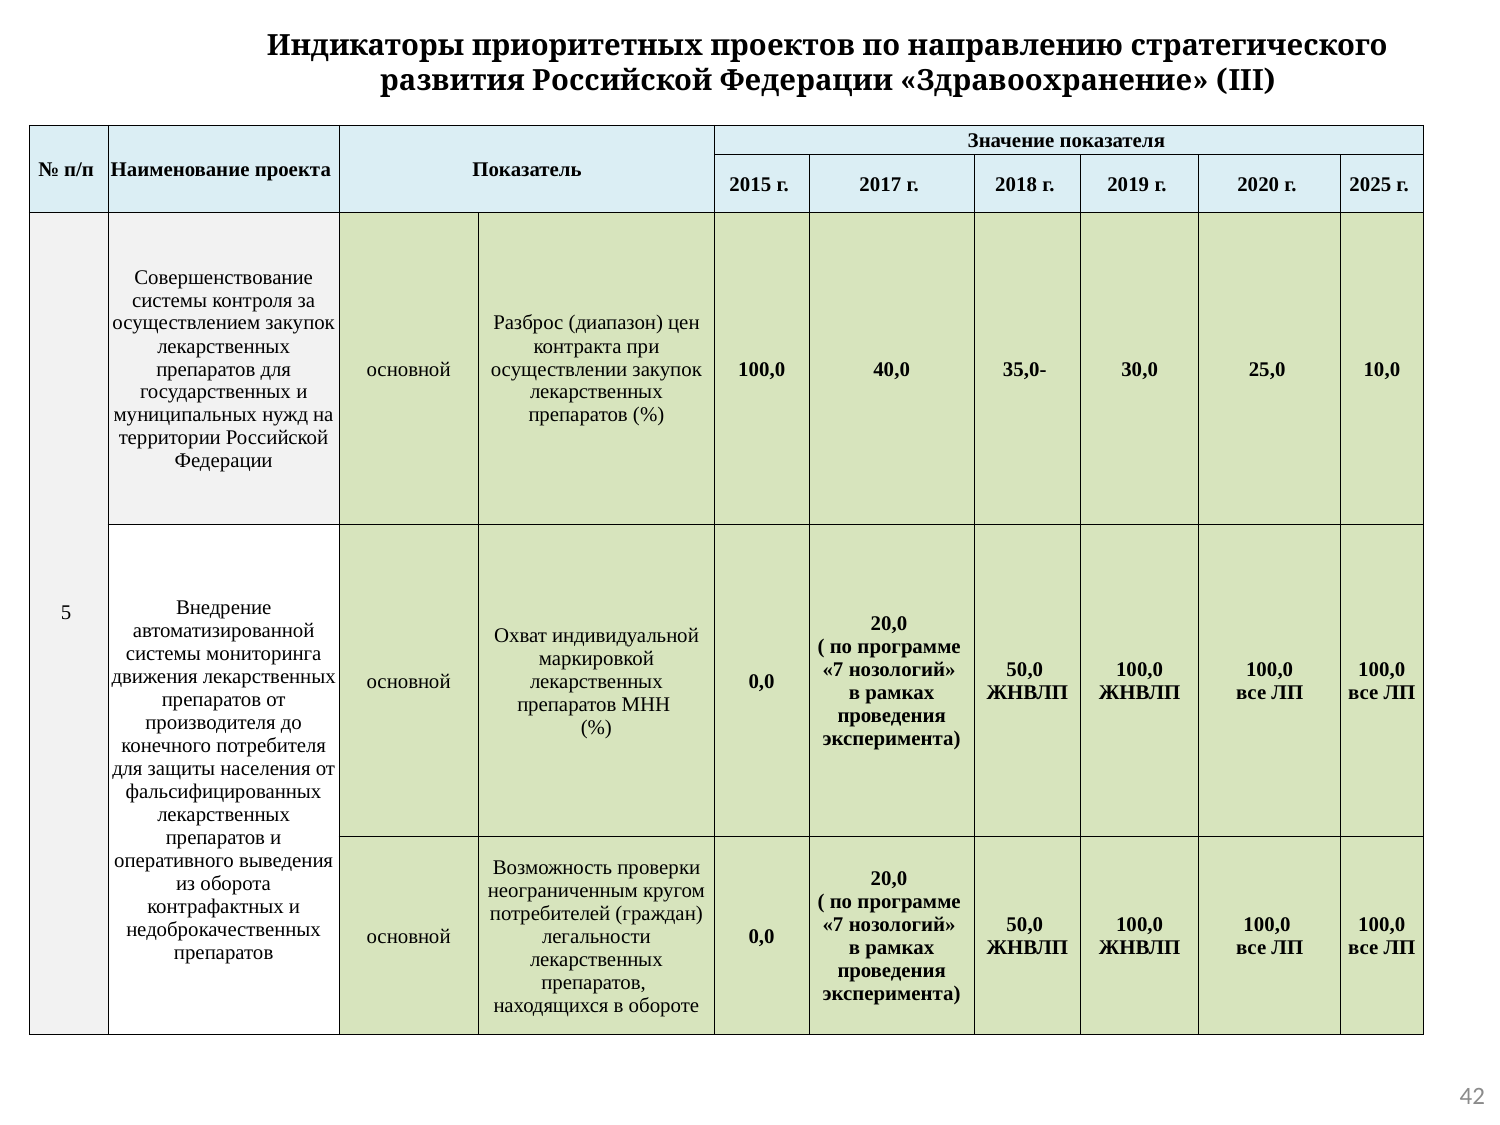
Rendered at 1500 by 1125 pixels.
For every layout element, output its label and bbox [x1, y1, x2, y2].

table_cell [1199, 155, 1340, 212]
table_header [340, 126, 714, 212]
table_cell [1081, 837, 1198, 1034]
table_cell [1199, 213, 1340, 524]
table_header [109, 126, 339, 212]
table_cell [715, 525, 809, 836]
table_cell [479, 525, 714, 836]
table_cell [1081, 525, 1198, 836]
table_cell [715, 155, 809, 212]
table_cell [810, 213, 974, 524]
table_cell [109, 525, 339, 1034]
table_header [715, 126, 1423, 154]
table_cell [1081, 155, 1198, 212]
table_cell [975, 155, 1080, 212]
table_cell [975, 837, 1080, 1034]
table_cell [30, 213, 108, 1034]
table_cell [1341, 525, 1423, 836]
table_cell [715, 837, 809, 1034]
table_cell [340, 213, 478, 524]
text_box [157, 17, 1469, 106]
table_cell [1199, 837, 1340, 1034]
table_cell [340, 525, 478, 836]
slide_number [1149, 1065, 1500, 1125]
table_cell [975, 525, 1080, 836]
table_cell [479, 213, 714, 524]
table_cell [715, 213, 809, 524]
table_cell [1341, 155, 1423, 212]
table_cell [810, 525, 974, 836]
table_cell [109, 213, 339, 524]
table_cell [810, 837, 974, 1034]
table_cell [1341, 837, 1423, 1034]
table_cell [1199, 525, 1340, 836]
table_cell [479, 837, 714, 1034]
table_cell [340, 837, 478, 1034]
table_cell [1081, 213, 1198, 524]
table_cell [810, 155, 974, 212]
table_header [30, 126, 108, 212]
table_cell [975, 213, 1080, 524]
table_cell [1341, 213, 1423, 524]
